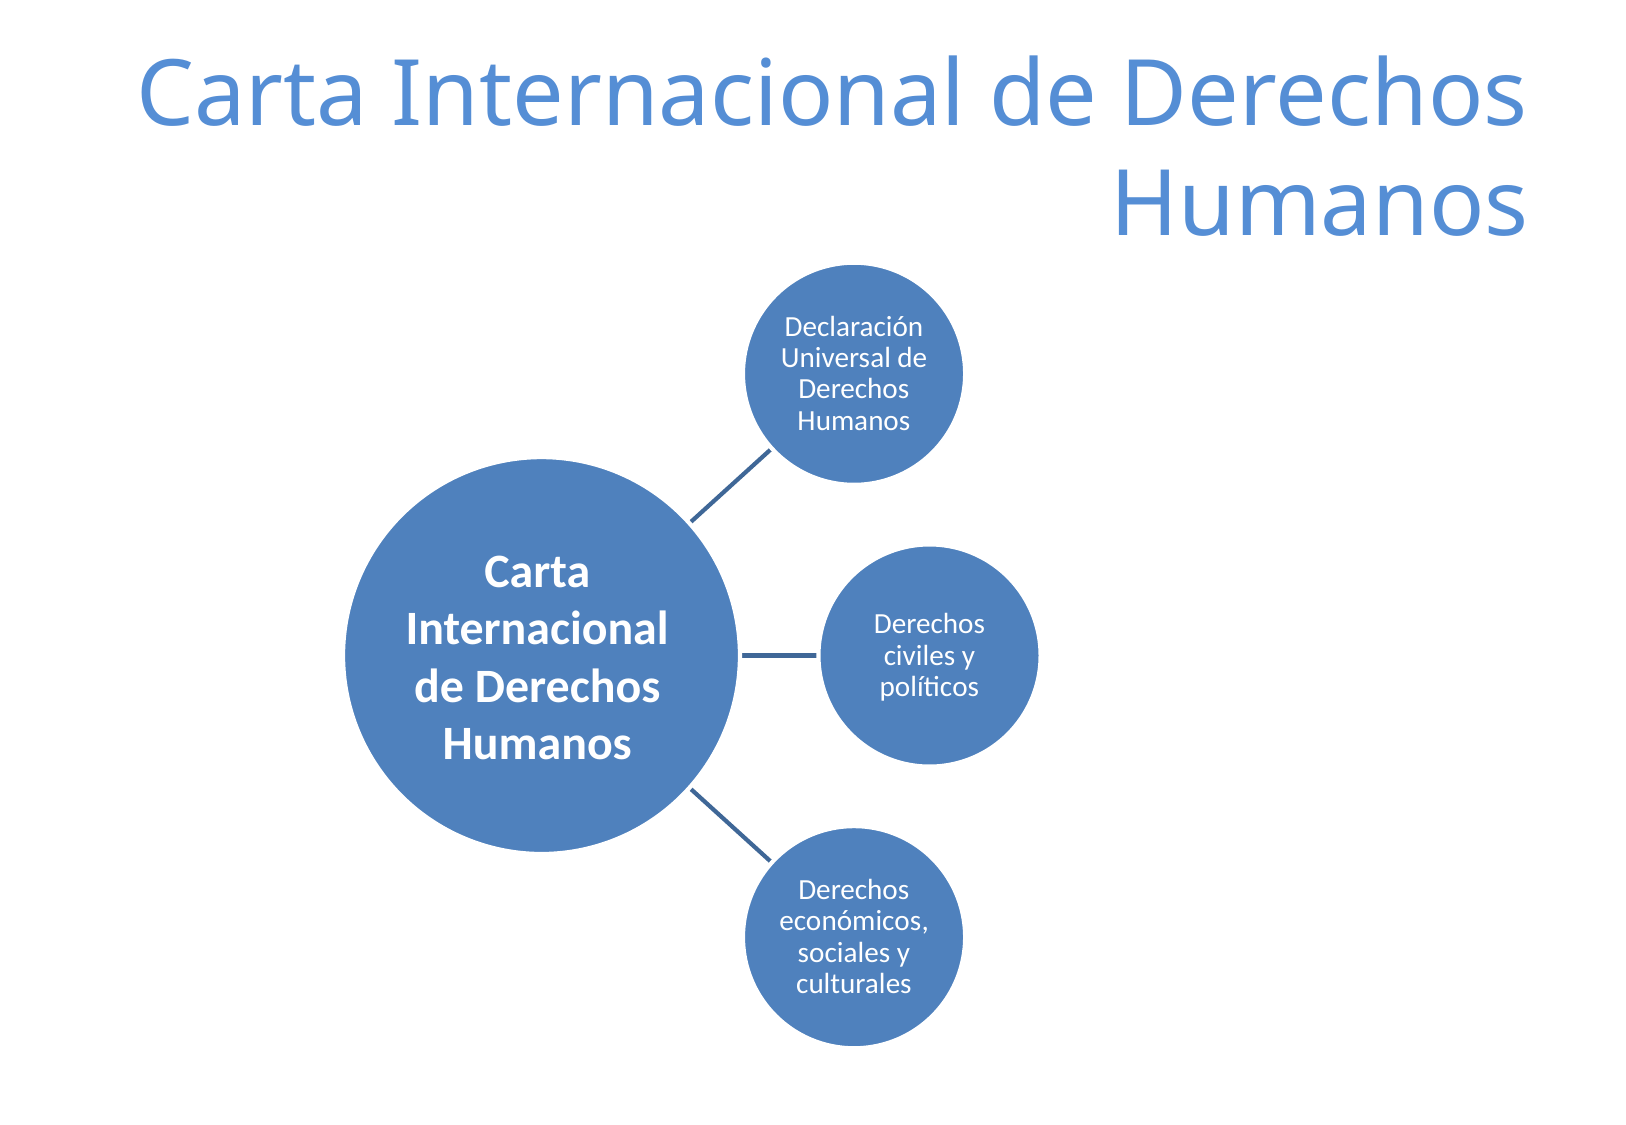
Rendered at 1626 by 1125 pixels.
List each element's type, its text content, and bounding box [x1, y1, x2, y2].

title Carta Internacional de Derechos Humanos [81, 50, 1544, 238]
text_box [299, 262, 1442, 1049]
